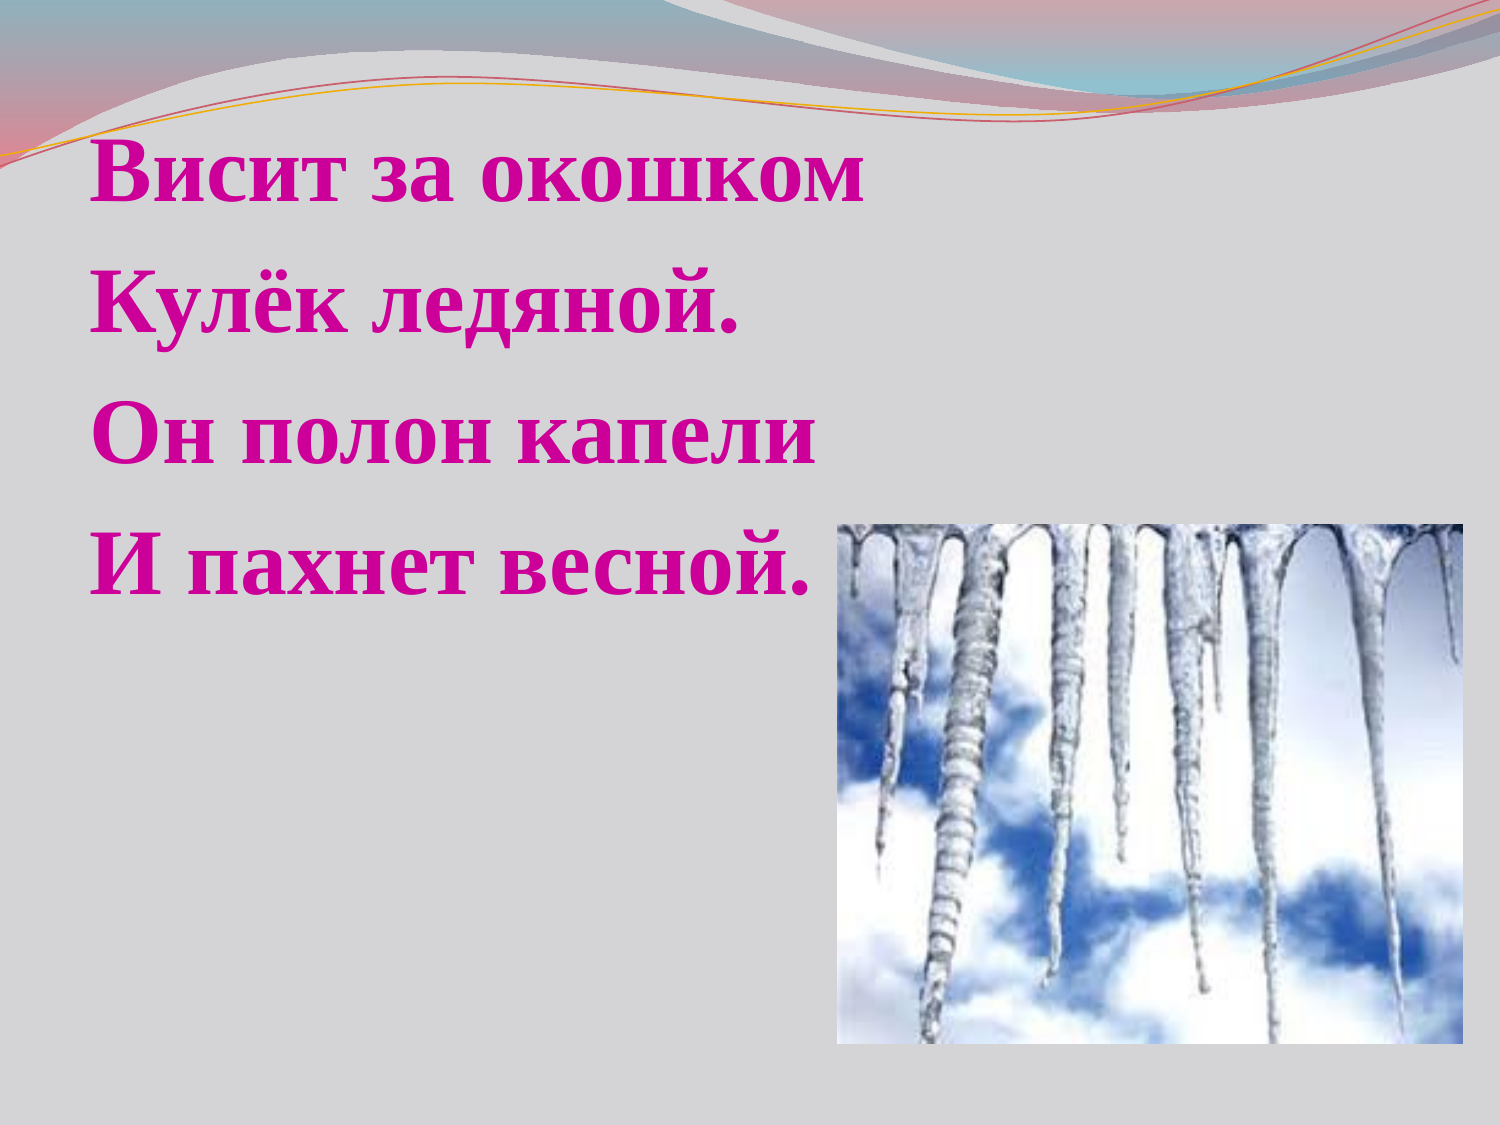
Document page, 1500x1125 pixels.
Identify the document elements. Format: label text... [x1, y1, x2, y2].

picture [837, 524, 1463, 1044]
list Висит за окошком Кулёк ледяной. Он полон капели И пахнет весной. [75, 99, 1425, 1038]
